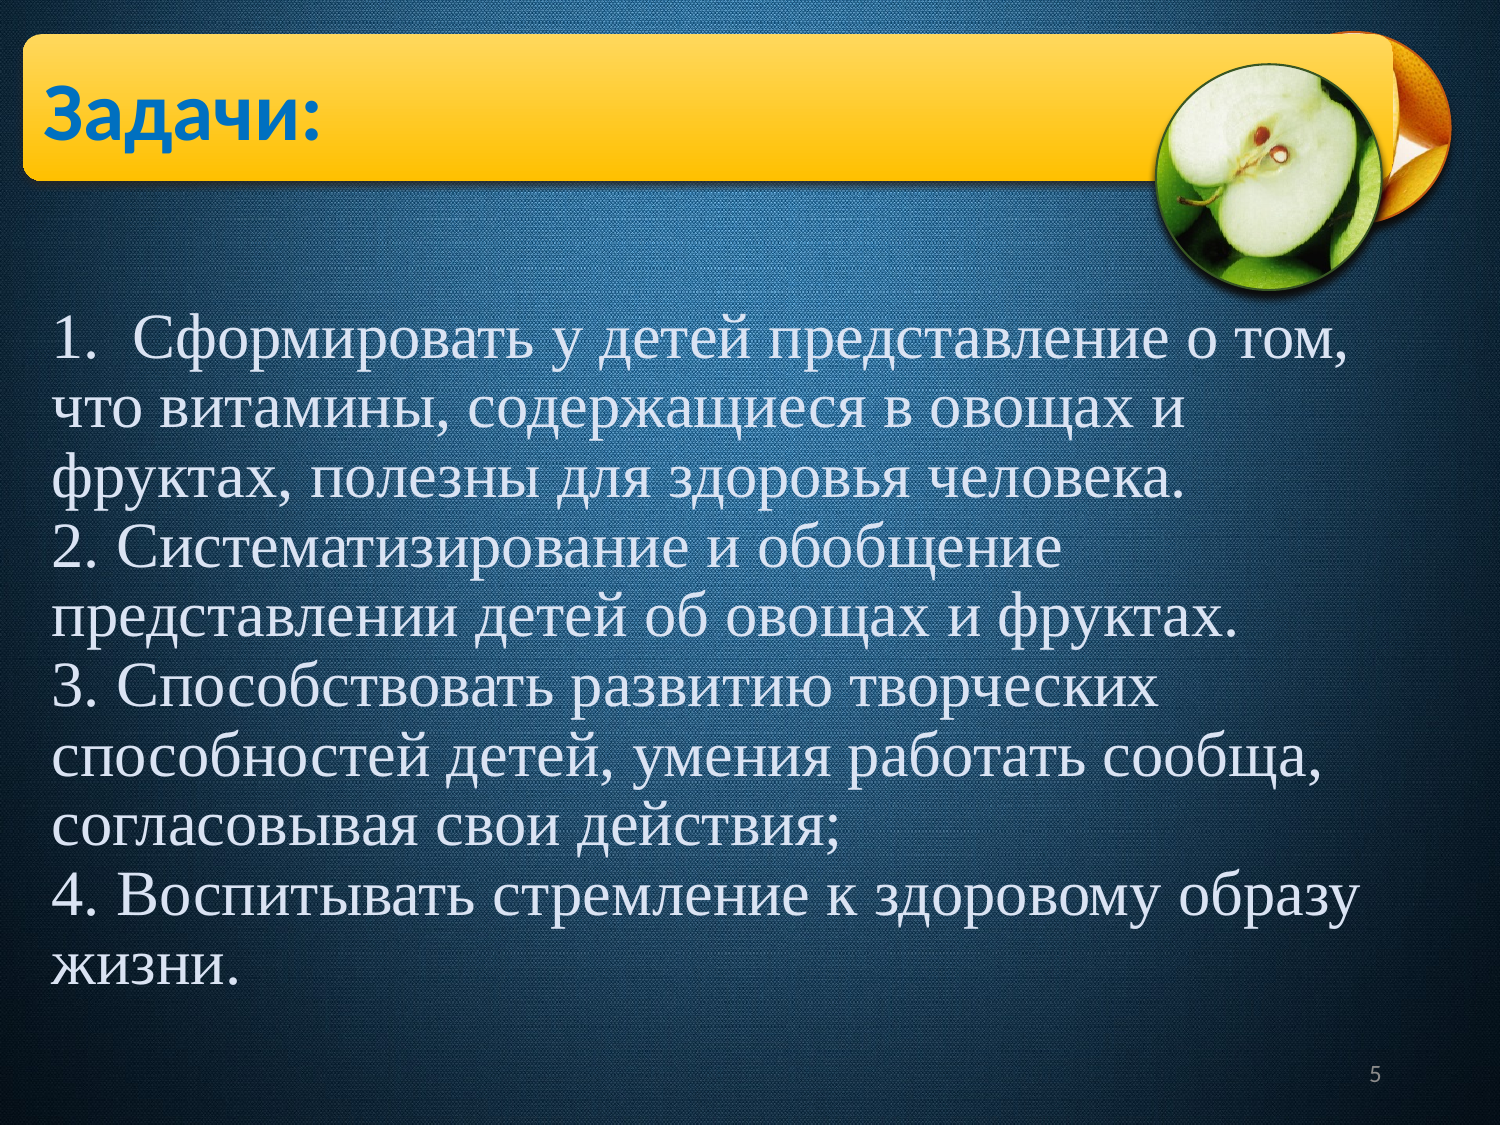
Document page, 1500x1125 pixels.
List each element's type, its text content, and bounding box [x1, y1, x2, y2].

slide_number 5 [1059, 1042, 1397, 1103]
title 1. Сформировать у детей представление о том, что витамины, содержащиеся в овощах и фруктах, полезны для здоровья человека. 2. Систематизирование и обобщение представлении детей об овощах и фруктах. 3. Способствовать развитию творческих способностей детей, умения работать сообща, согласовывая свои действия; 4. Воспитывать стремление к здоровому образу жизни. [36, 293, 1451, 1103]
text_box [1386, 36, 1452, 220]
picture [0, 0, 1500, 1125]
text_box Задачи: [21, 33, 1394, 182]
text_box [1154, 63, 1383, 291]
